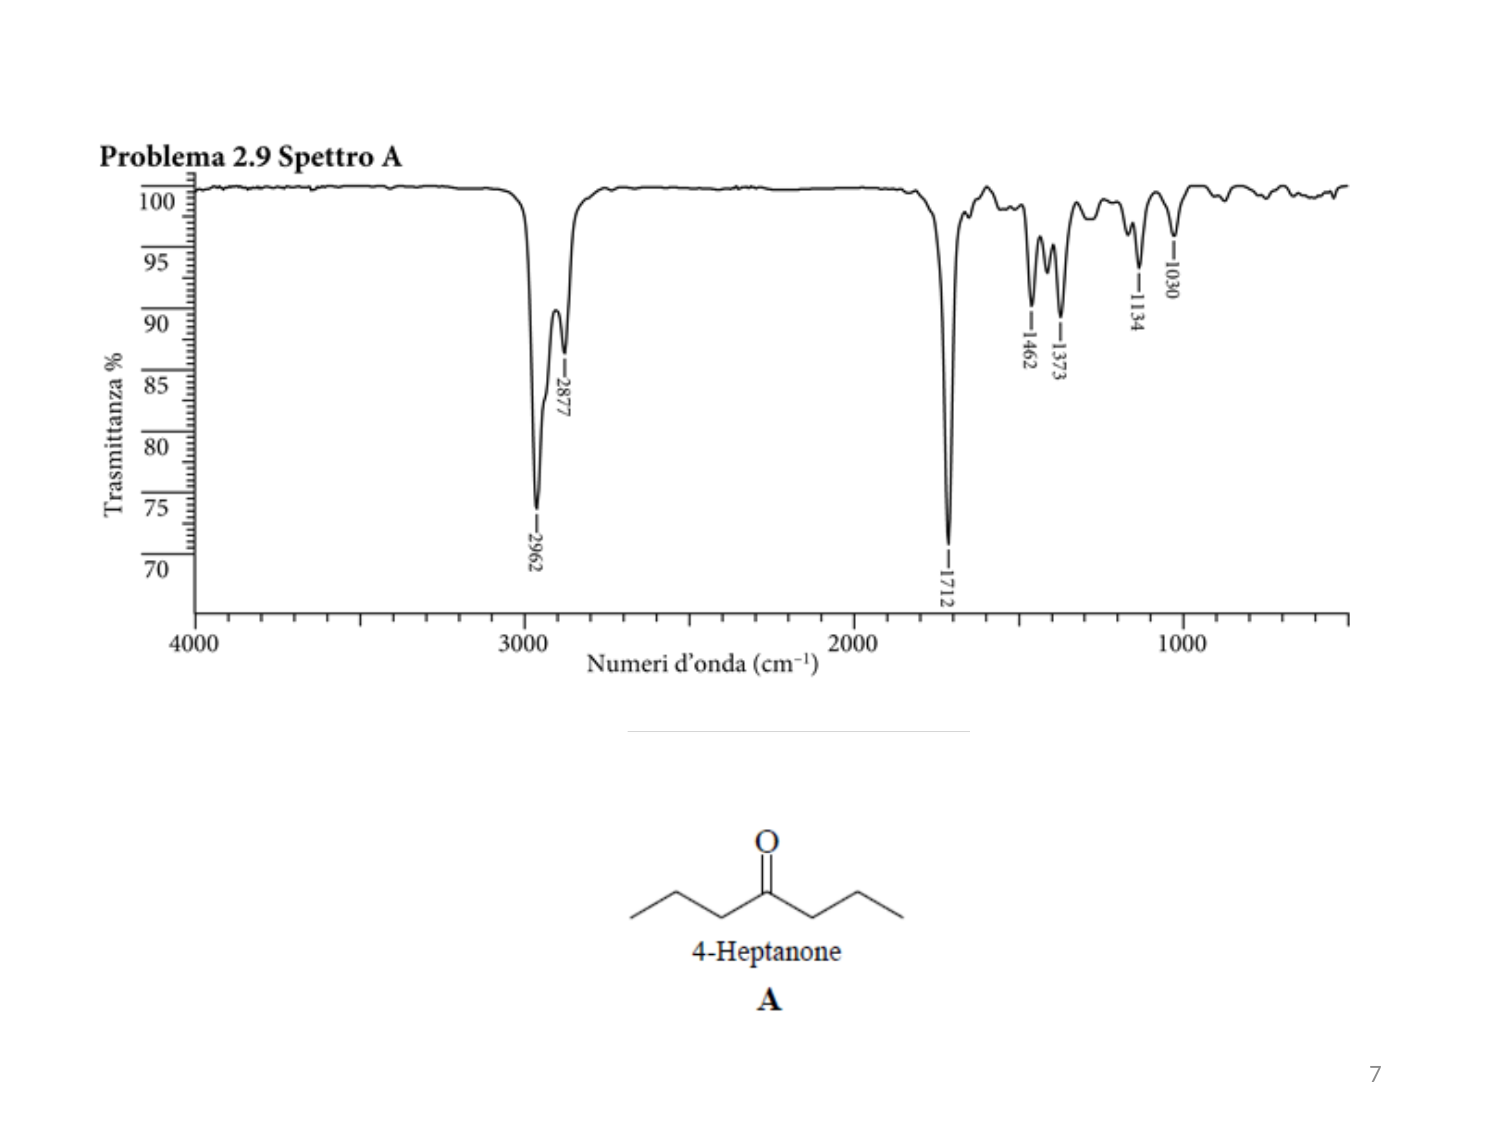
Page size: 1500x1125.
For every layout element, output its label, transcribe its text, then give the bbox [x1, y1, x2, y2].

picture [99, 141, 1350, 1074]
slide_number 7 [1059, 1042, 1397, 1103]
